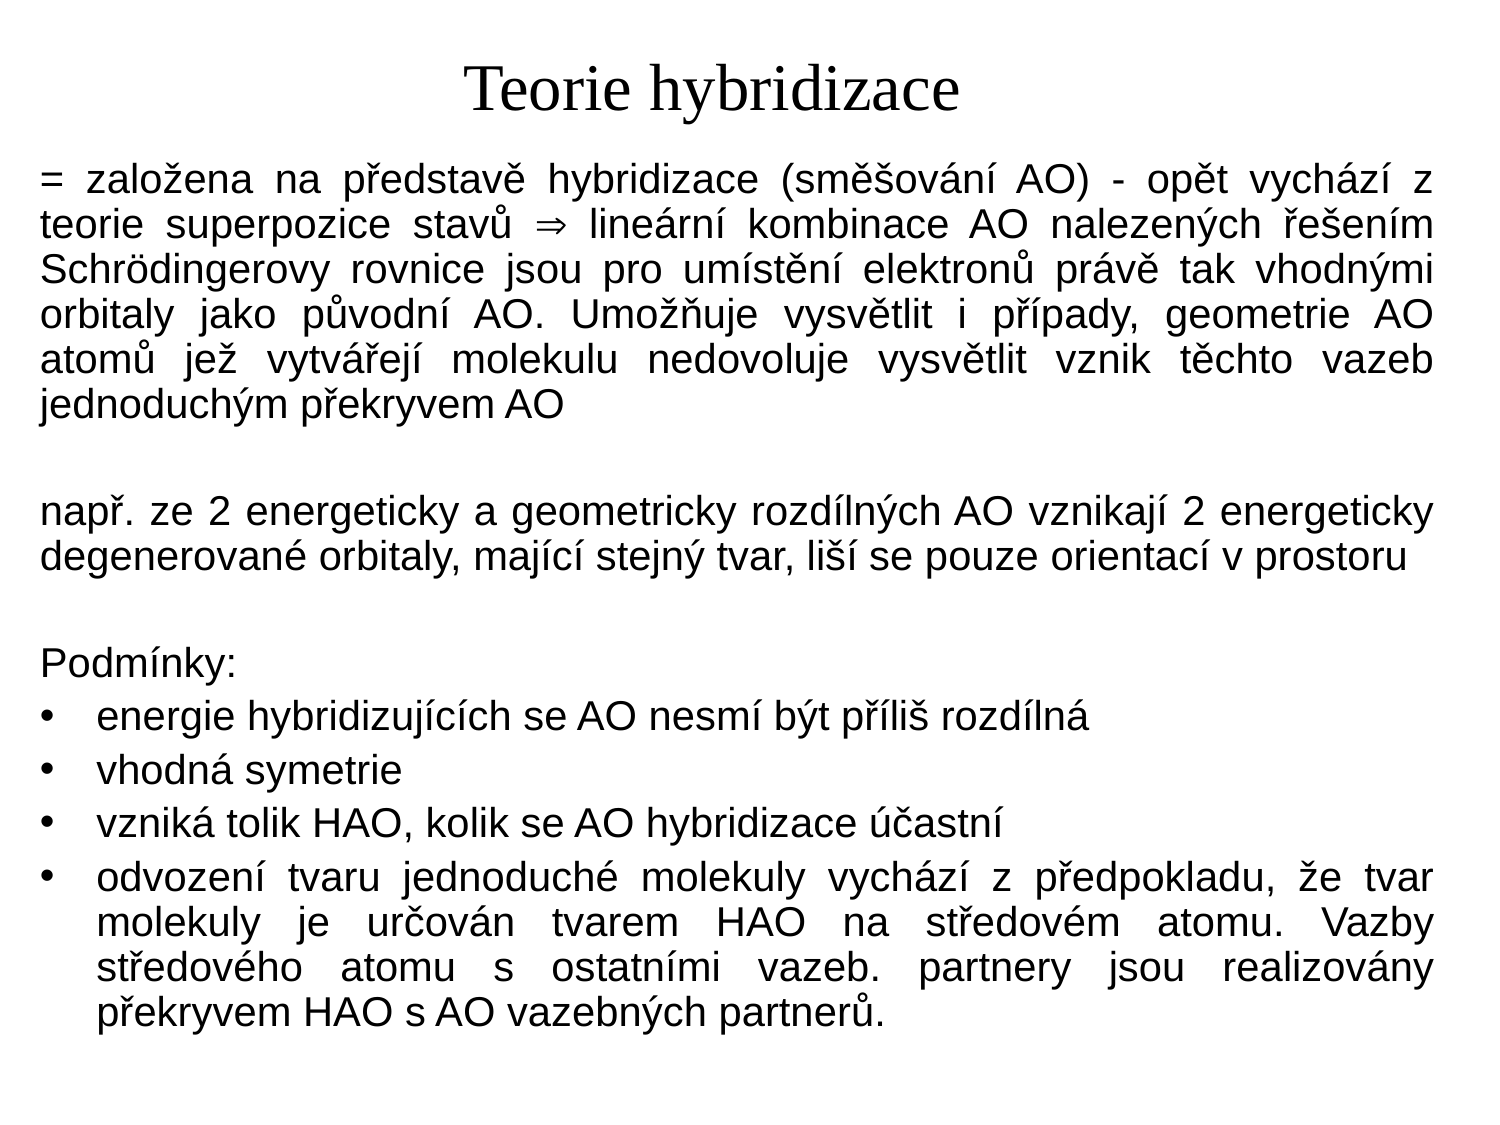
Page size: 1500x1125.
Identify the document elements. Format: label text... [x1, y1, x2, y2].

list = založena na představě hybridizace (směšování AO) - opět vychází z teorie superpozice stavů  lineární kombinace AO nalezených řešením Schrödingerovy rovnice jsou pro umístění elektronů právě tak vhodnými orbitaly jako původní AO. Umožňuje vysvětlit i případy, geometrie AO atomů jež vytvářejí molekulu nedovoluje vysvětlit vznik těchto vazeb jednoduchým překryvem AO např. ze 2 energeticky a geometricky rozdílných AO vznikají 2 energeticky degenerované orbitaly, mající stejný tvar, liší se pouze orientací v prostoru Podmínky: energie hybridizujících se AO nesmí být příliš rozdílná vhodná symetrie vzniká tolik HAO, kolik se AO hybridizace účastní odvození tvaru jednoduché molekuly vychází z předpokladu, že tvar molekuly je určován tvarem HAO na středovém atomu. Vazby středového atomu s ostatními vazeb. partnery jsou realizovány překryvem HAO s AO vazebných partnerů. [24, 149, 1450, 1125]
title Teorie hybridizace [212, 24, 1213, 143]
